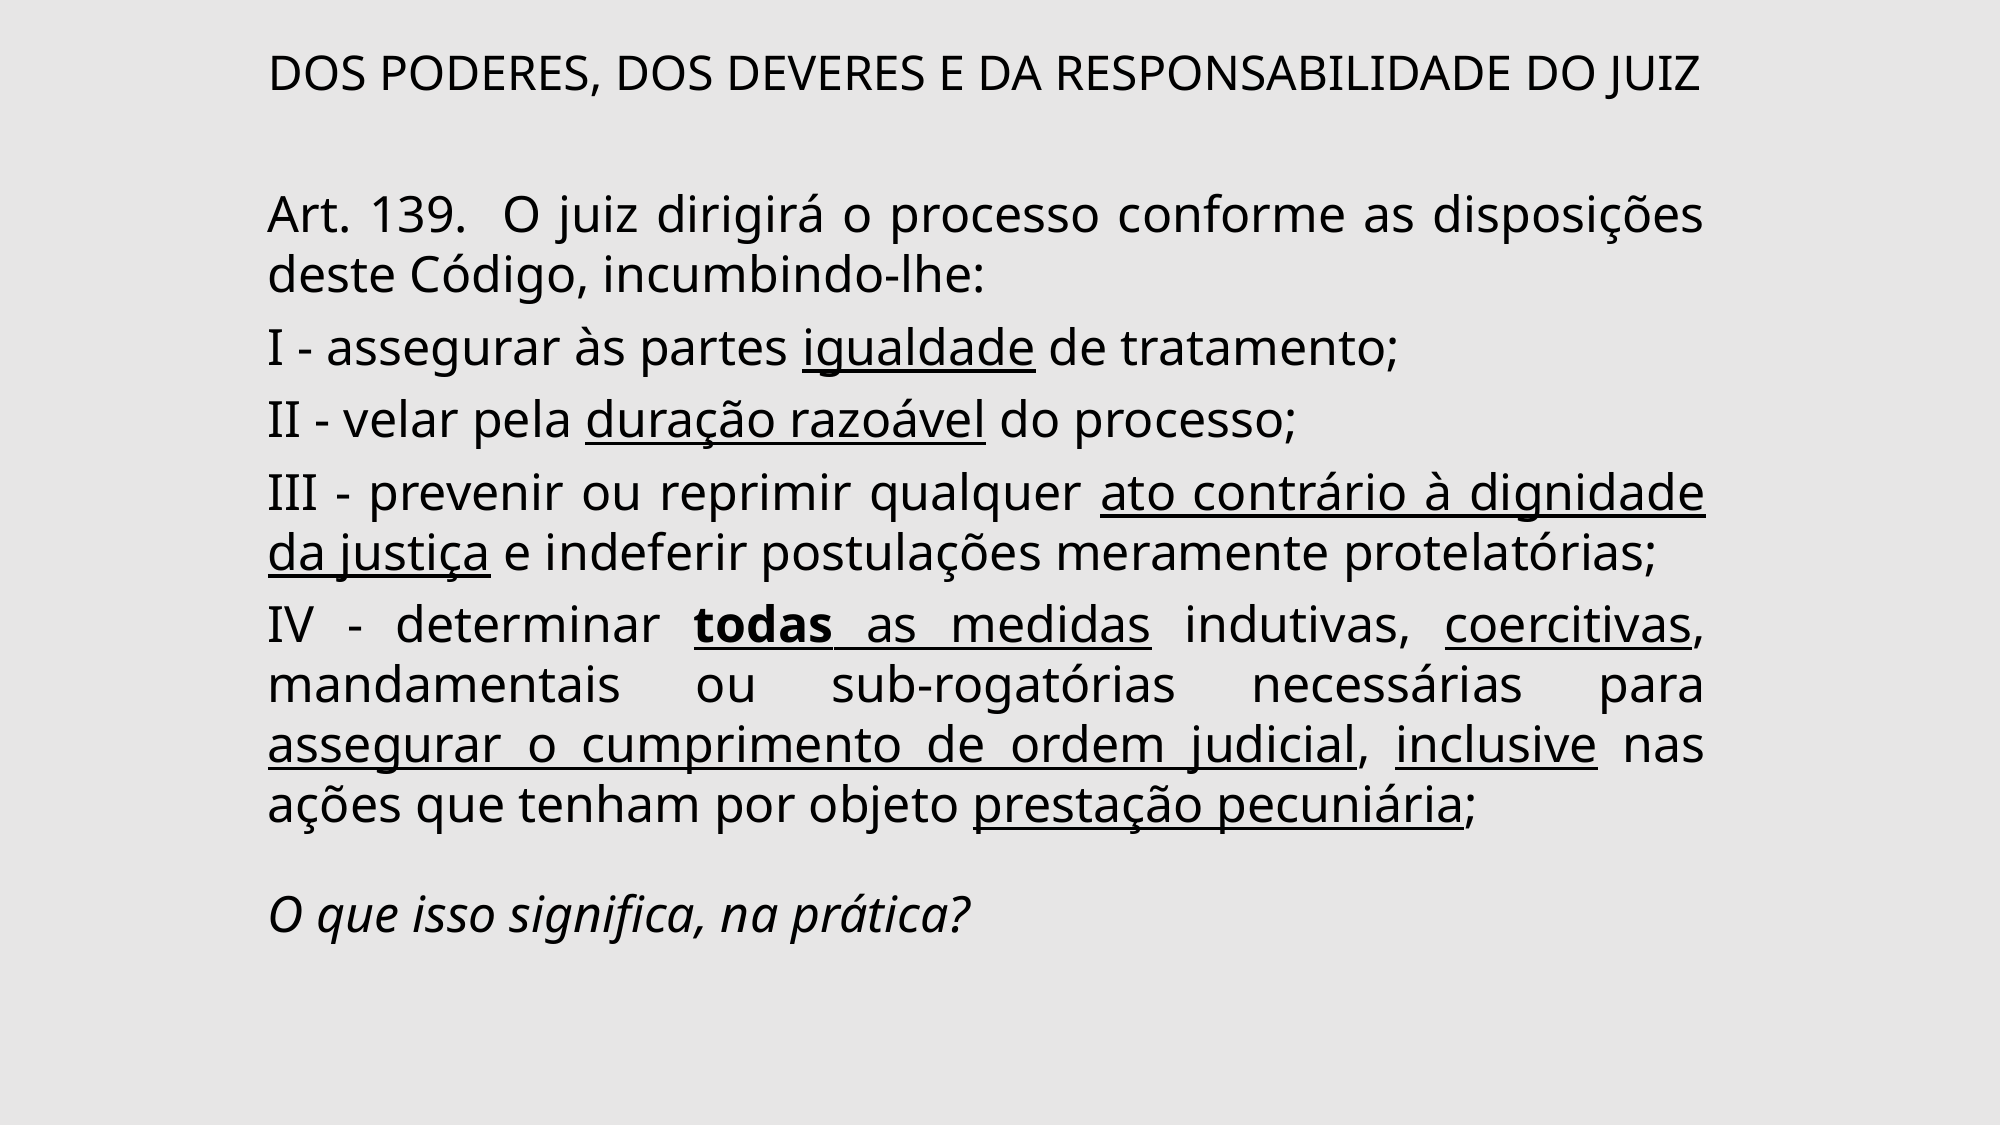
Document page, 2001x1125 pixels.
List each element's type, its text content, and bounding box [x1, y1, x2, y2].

text_box DOS PODERES, DOS DEVERES E DA RESPONSABILIDADE DO JUIZ Art. 139. O juiz dirigirá o processo conforme as disposições deste Código, incumbindo-lhe: I - assegurar às partes igualdade de tratamento; II - velar pela duração razoável do processo; III - prevenir ou reprimir qualquer ato contrário à dignidade da justiça e indeferir postulações meramente protelatórias; IV - determinar todas as medidas indutivas, coercitivas, mandamentais ou sub-rogatórias necessárias para assegurar o cumprimento de ordem judicial, inclusive nas ações que tenham por objeto prestação pecuniária; O que isso significa, na prática? [253, 35, 1721, 1094]
